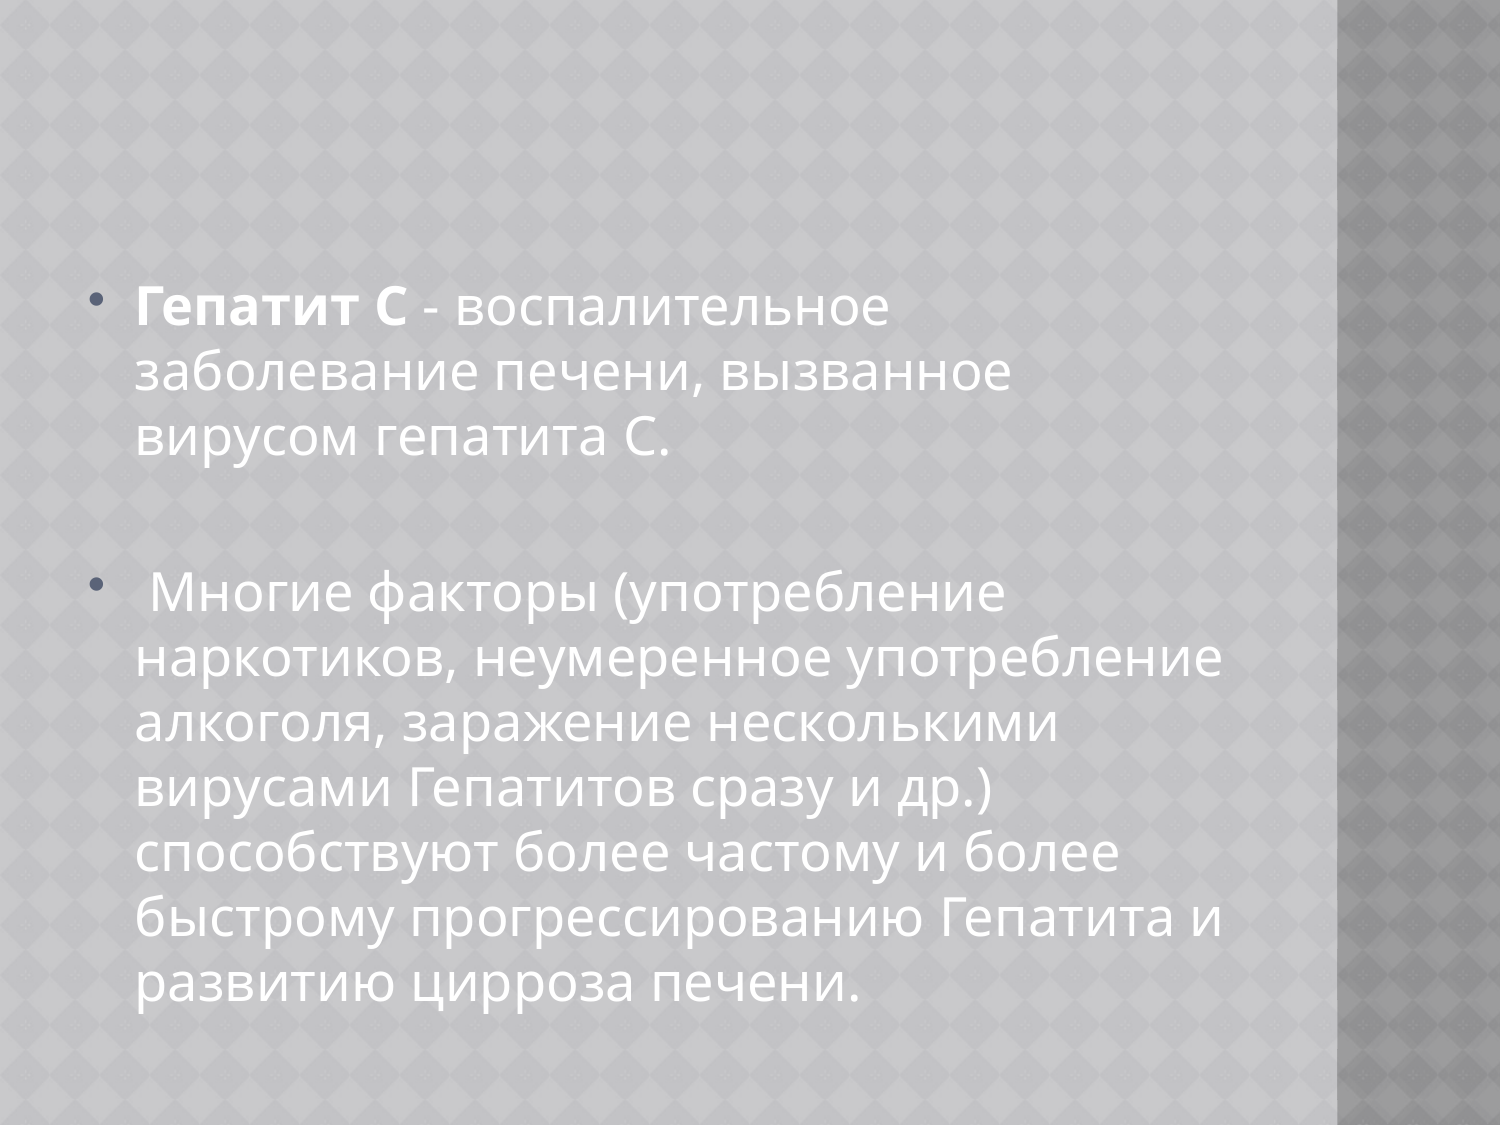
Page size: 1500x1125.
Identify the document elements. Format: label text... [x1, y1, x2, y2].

list Гепатит С - воспалительное заболевание печени, вызванное вирусом гепатита С. Многие факторы (употребление наркотиков, неумеренное употребление алкоголя, заражение несколькими вирусами Гепатитов сразу и др.) способствуют более частому и более быстрому прогрессированию Гепатита и развитию цирроза печени. [75, 264, 1263, 1059]
